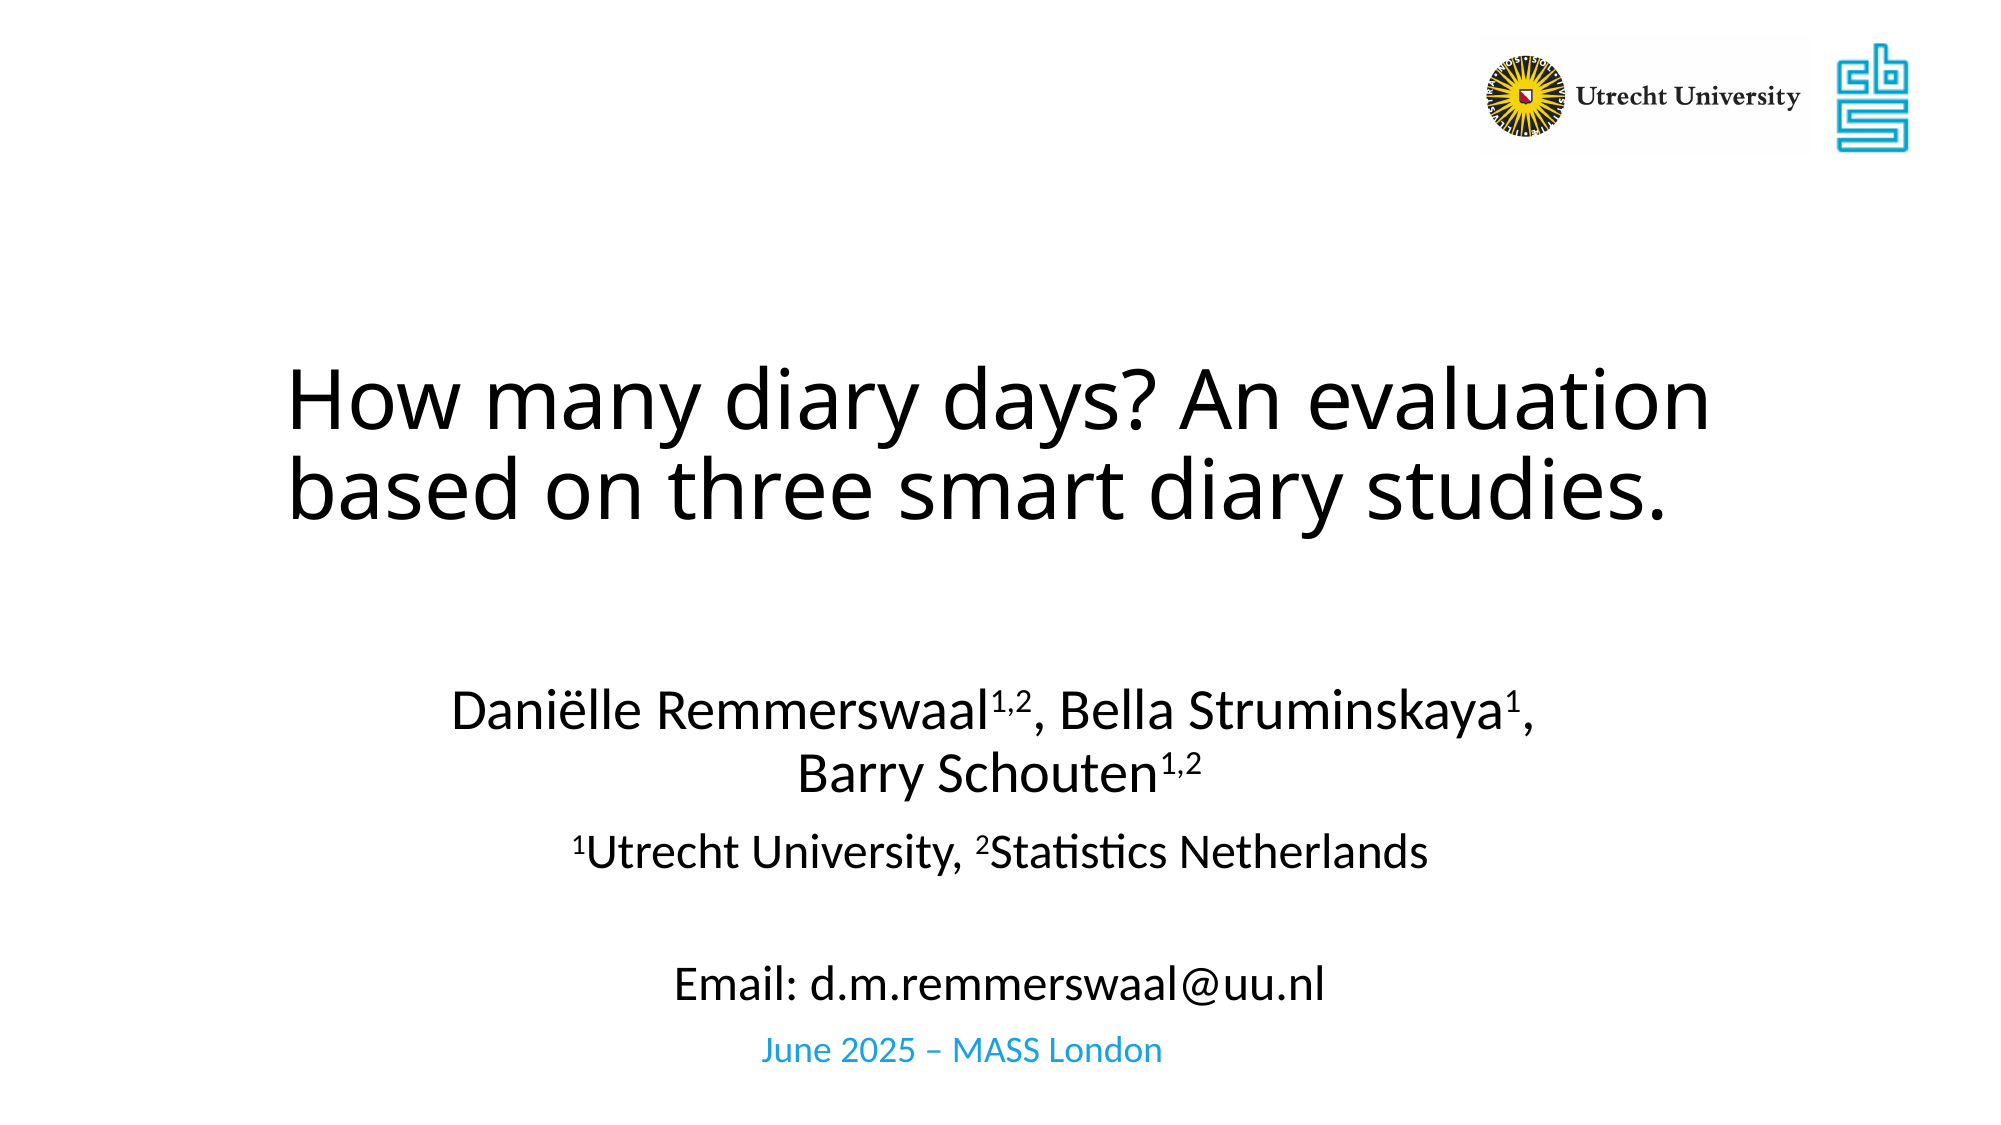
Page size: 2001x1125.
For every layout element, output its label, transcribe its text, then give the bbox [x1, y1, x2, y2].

title How many diary days? An evaluation based on three smart diary studies. [249, 153, 1750, 546]
subtitle Daniëlle Remmerswaal1,2, Bella Struminskaya1, Barry Schouten1,2 1Utrecht University, 2Statistics Netherlands Email: d.m.remmerswaal@uu.nl [249, 590, 1750, 1035]
text_box June 2025 – MASS London [746, 1017, 1179, 1078]
picture [1823, 31, 1929, 165]
picture [1479, 35, 1812, 154]
